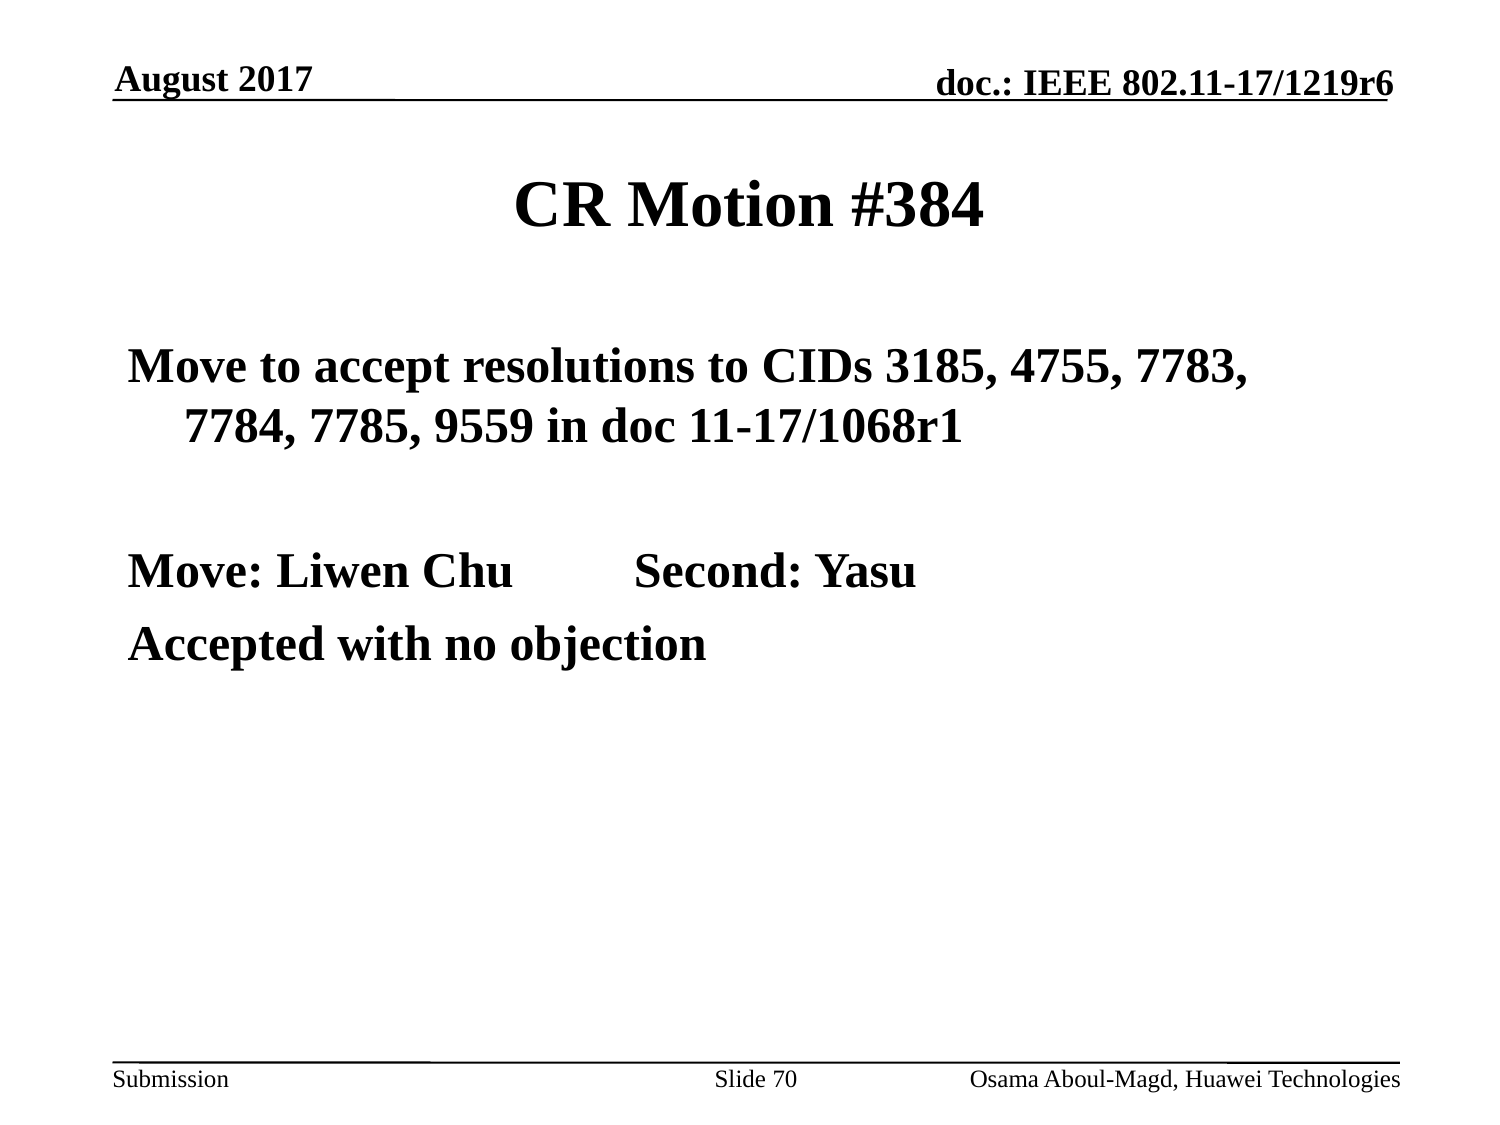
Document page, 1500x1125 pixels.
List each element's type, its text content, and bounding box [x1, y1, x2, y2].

title CR Motion #384 [112, 112, 1388, 288]
list Move to accept resolutions to CIDs 3185, 4755, 7783, 7784, 7785, 9559 in doc 11-17/1068r1 Move: Liwen Chu Second: Yasu Accepted with no objection [112, 324, 1388, 1000]
slide_number Slide 70 [712, 1061, 800, 1123]
footer Osama Aboul-Magd, Huawei Technologies [878, 1061, 1402, 1093]
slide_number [114, 54, 423, 100]
